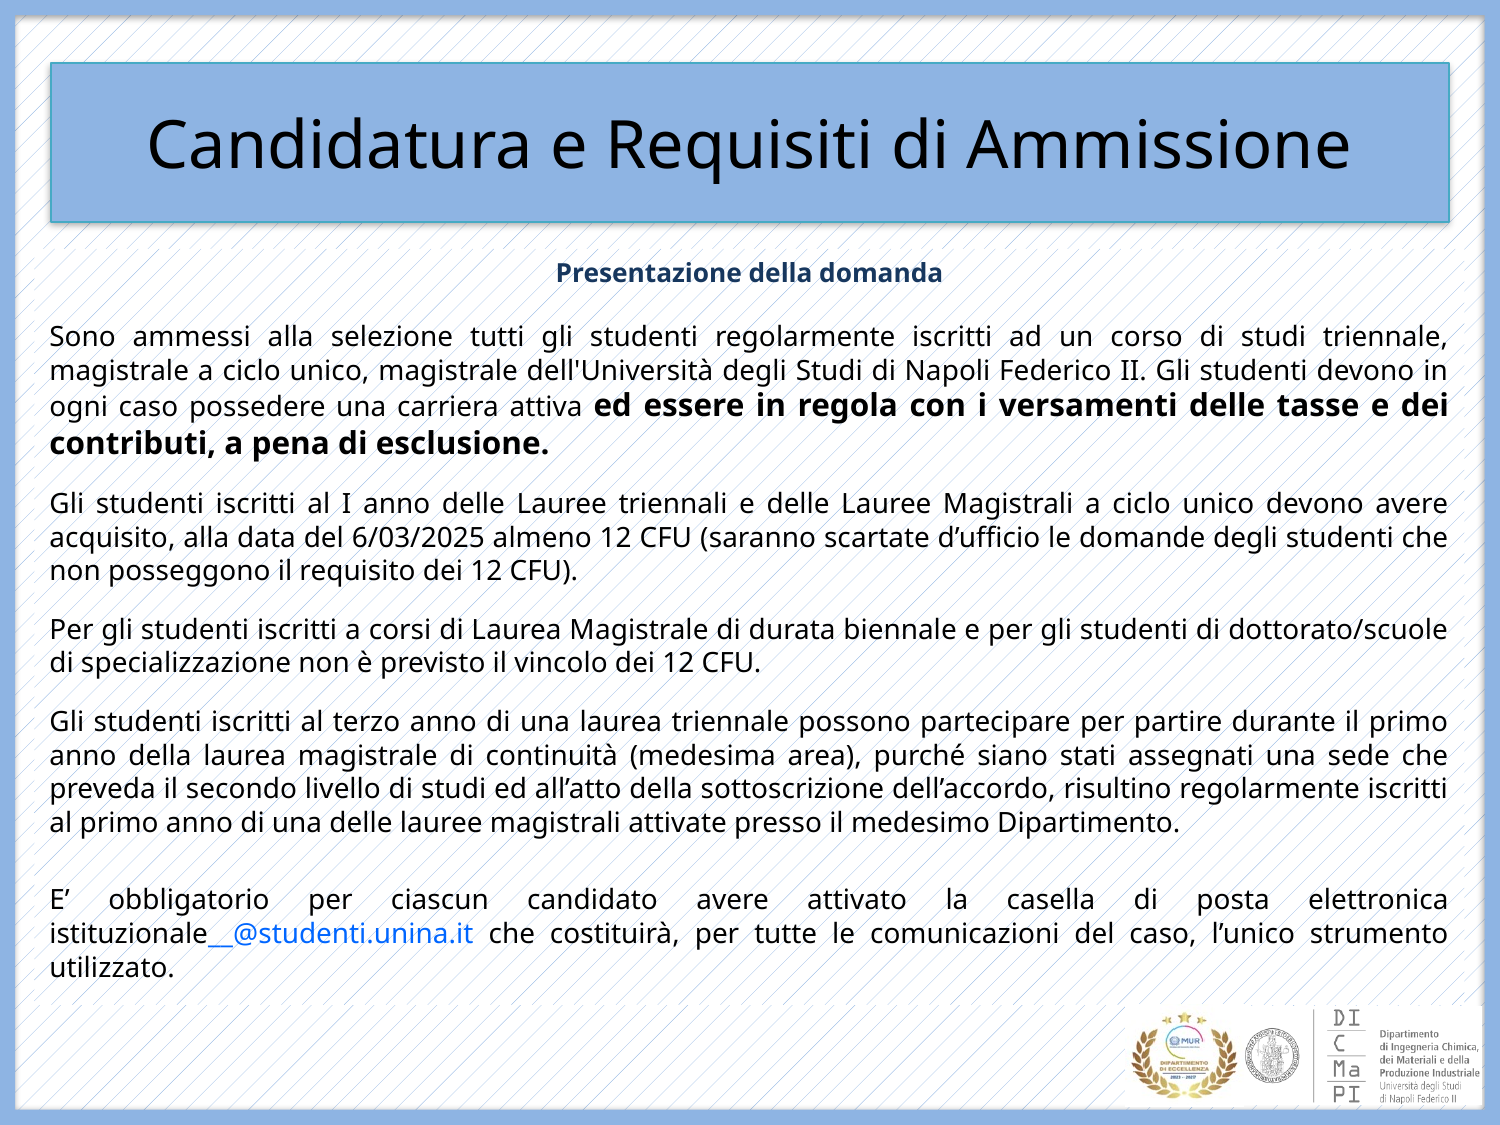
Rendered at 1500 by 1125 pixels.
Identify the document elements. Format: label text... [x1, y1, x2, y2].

text_box [0, 0, 1500, 1125]
list Presentazione della domanda Sono ammessi alla selezione tutti gli studenti regolarmente iscritti ad un corso di studi triennale, magistrale a ciclo unico, magistrale dell'Università degli Studi di Napoli Federico II. Gli studenti devono in ogni caso possedere una carriera attiva ed essere in regola con i versamenti delle tasse e dei contributi, a pena di esclusione. Gli studenti iscritti al I anno delle Lauree triennali e delle Lauree Magistrali a ciclo unico devono avere acquisito, alla data del 6/03/2025 almeno 12 CFU (saranno scartate d’ufficio le domande degli studenti che non posseggono il requisito dei 12 CFU). Per gli studenti iscritti a corsi di Laurea Magistrale di durata biennale e per gli studenti di dottorato/scuole di specializzazione non è previsto il vincolo dei 12 CFU. Gli studenti iscritti al terzo anno di una laurea triennale possono partecipare per partire durante il primo anno della laurea magistrale di continuità (medesima area), purché siano stati assegnati una sede che preveda il secondo livello di studi ed all’atto della sottoscrizione dell’accordo, risultino regolarmente iscritti al primo anno di una delle lauree magistrali attivate presso il medesimo Dipartimento. E’ obbligatorio per ciascun candidato avere attivato la casella di posta elettronica istituzionale__@studenti.unina.it che costituirà, per tutte le comunicazioni del caso, l’unico strumento utilizzato. [34, 248, 1465, 1005]
picture [1125, 1004, 1482, 1108]
text_box Candidatura e Requisiti di Ammissione [50, 62, 1450, 223]
